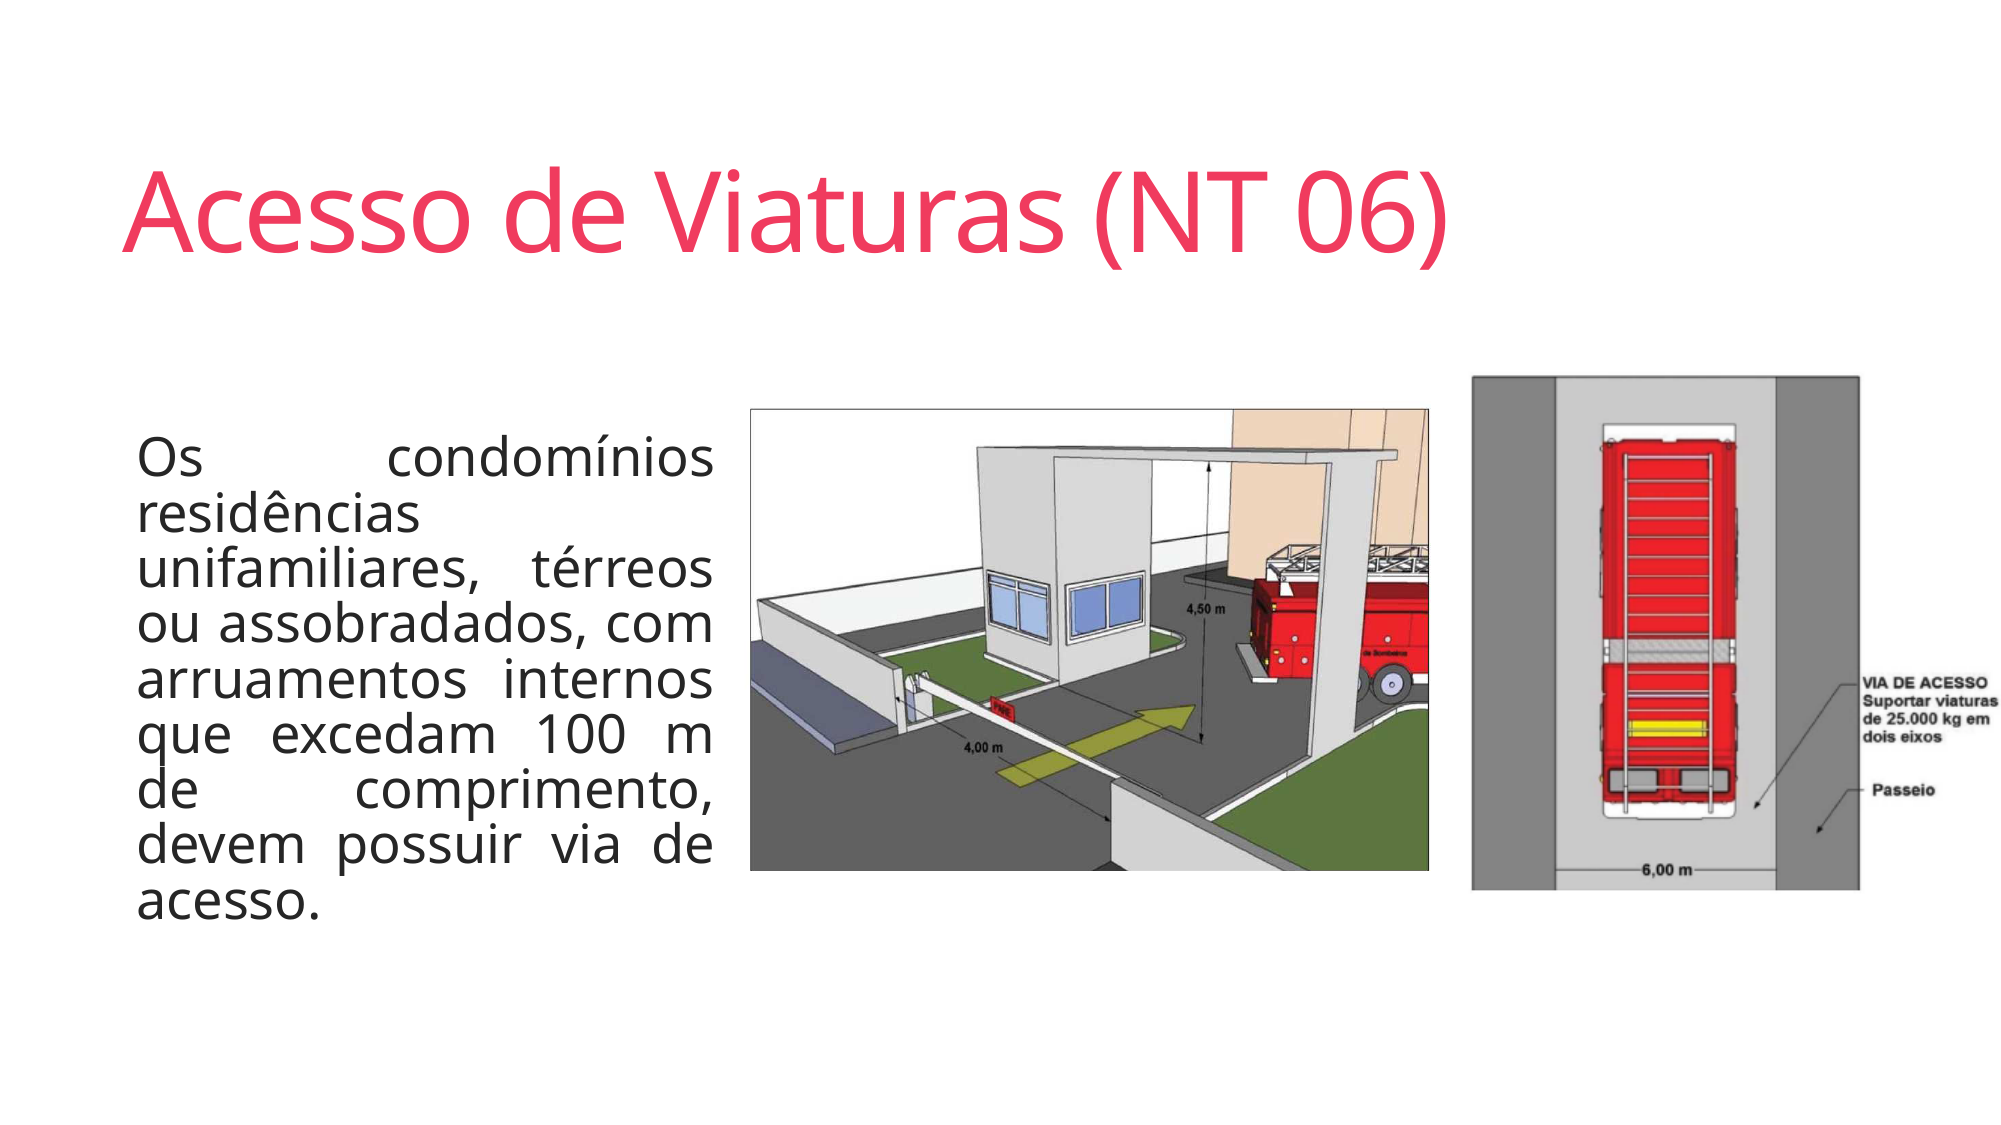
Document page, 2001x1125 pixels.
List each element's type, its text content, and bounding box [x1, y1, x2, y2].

list Os condomínios residências unifamiliares, térreos ou assobradados, com arruamentos internos que excedam 100 m de comprimento, devem possuir via de acesso. [106, 425, 731, 1044]
picture [1460, 365, 2000, 897]
picture [744, 390, 1447, 872]
title Acesso de Viaturas (NT 06) [107, 81, 1875, 354]
